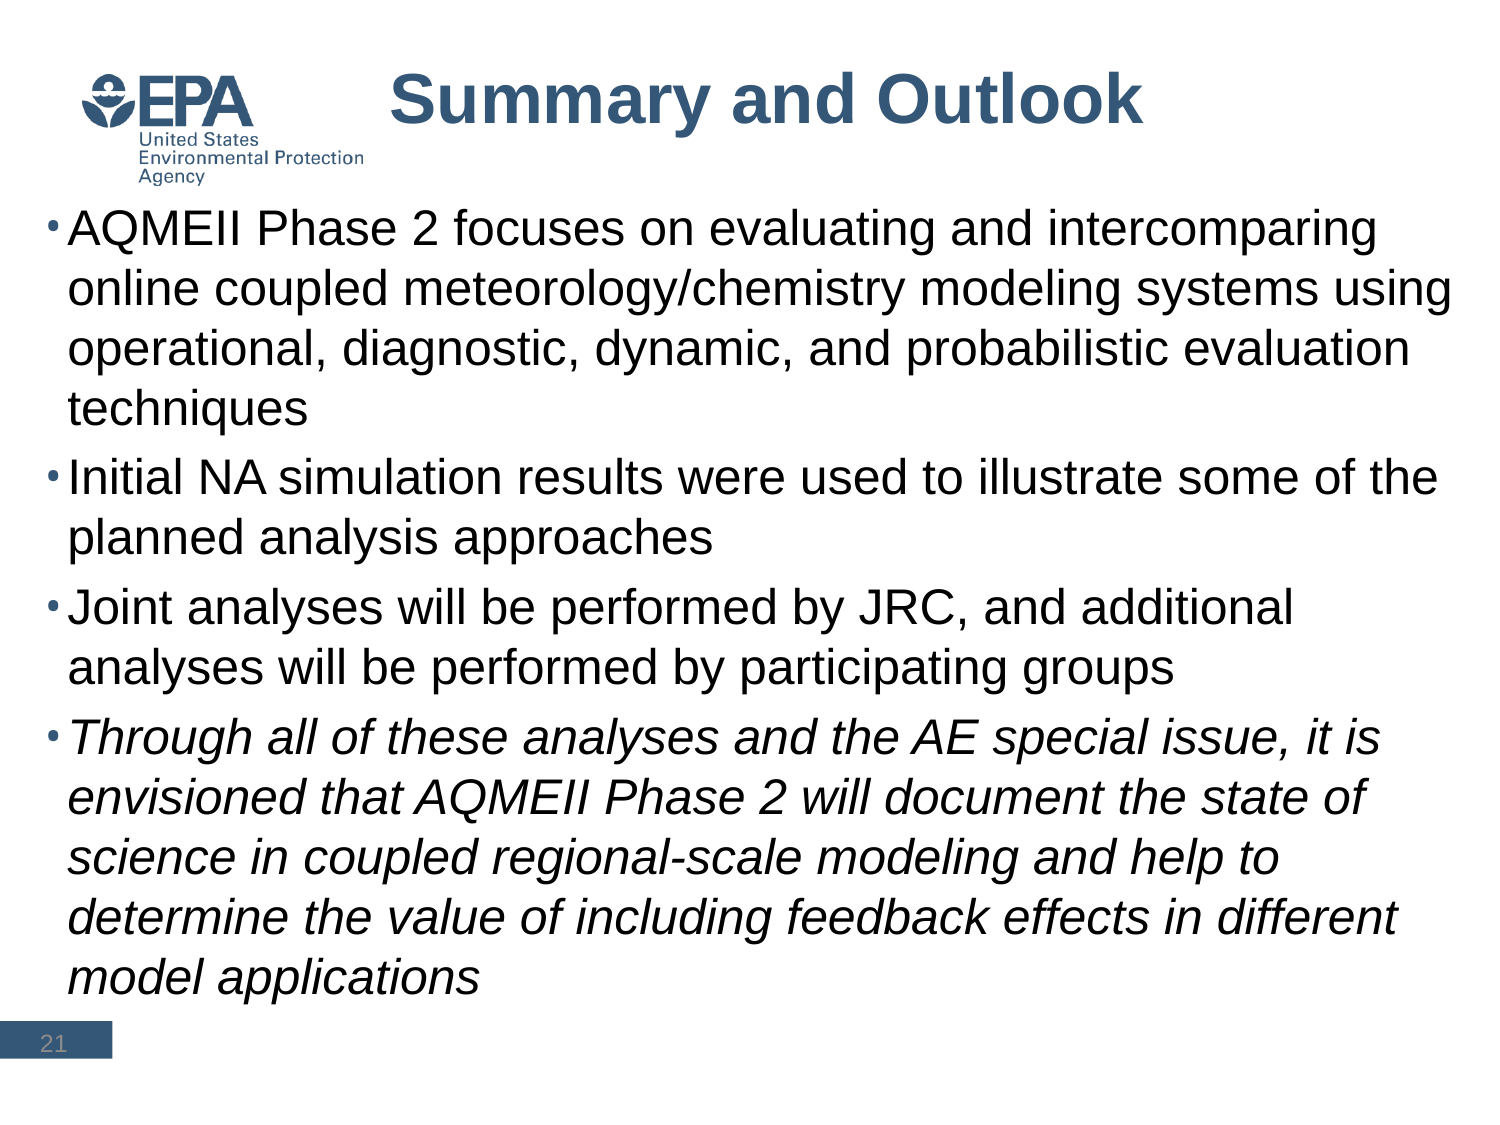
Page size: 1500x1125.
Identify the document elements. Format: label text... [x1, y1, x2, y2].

slide_number 21 [24, 1012, 100, 1073]
picture [82, 74, 363, 186]
title Summary and Outlook [375, 45, 1425, 187]
list AQMEII Phase 2 focuses on evaluating and intercomparing online coupled meteorology/chemistry modeling systems using operational, diagnostic, dynamic, and probabilistic evaluation techniques Initial NA simulation results were used to illustrate some of the planned analysis approaches Joint analyses will be performed by JRC, and additional analyses will be performed by participating groups Through all of these analyses and the AE special issue, it is envisioned that AQMEII Phase 2 will document the state of science in coupled regional-scale modeling and help to determine the value of including feedback effects in different model applications [24, 187, 1475, 1013]
